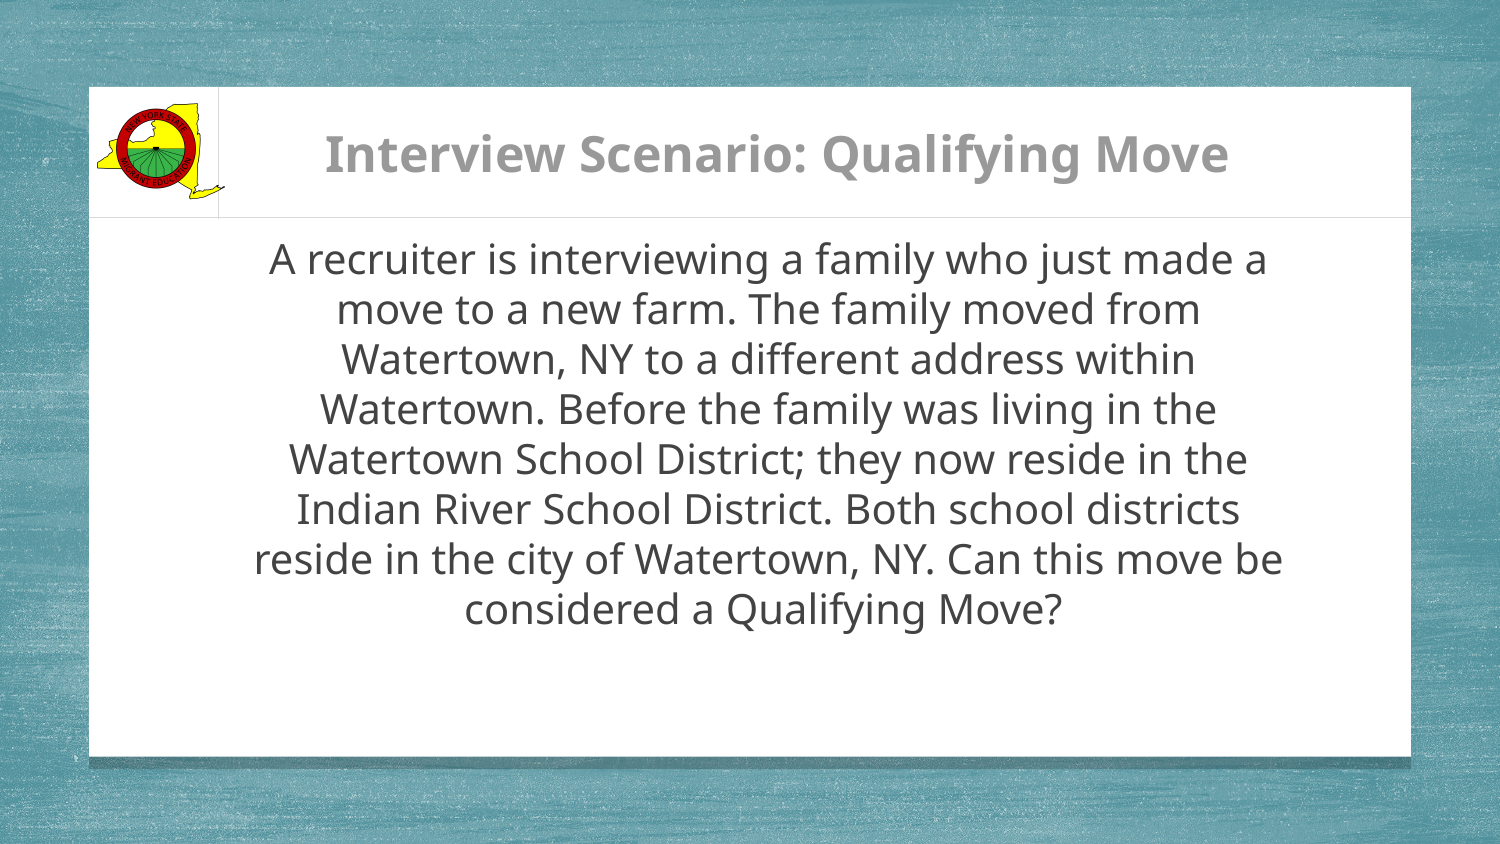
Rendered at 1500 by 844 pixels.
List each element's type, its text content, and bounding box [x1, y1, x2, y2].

list A recruiter is interviewing a family who just made a move to a new farm. The family moved from Watertown, NY to a different address within Watertown. Before the family was living in the Watertown School District; they now reside in the Indian River School District. Both school districts reside in the city of Watertown, NY. Can this move be considered a Qualifying Move? [198, 217, 1302, 678]
picture [94, 86, 227, 219]
title Interview Scenario: Qualifying Move [227, 86, 1330, 218]
